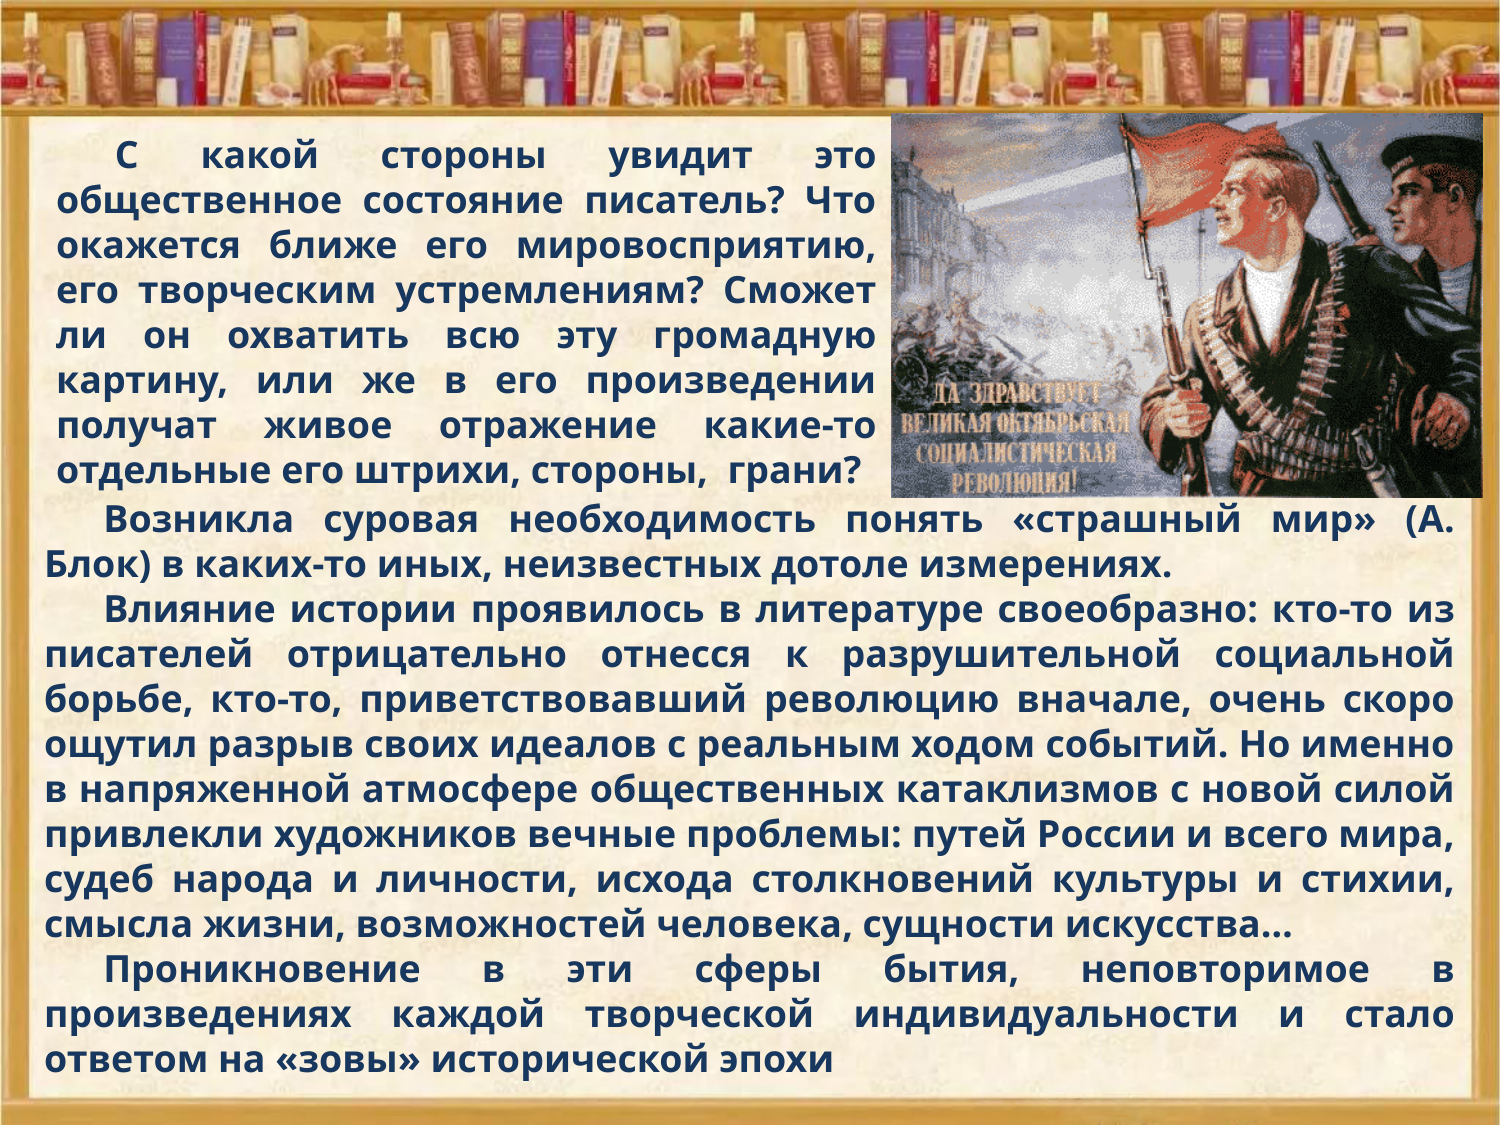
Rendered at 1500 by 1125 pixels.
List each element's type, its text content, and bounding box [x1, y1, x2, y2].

text_box С какой стороны увидит это общественное состояние писатель? Что окажется ближе его мировосприятию, его творческим устремлениям? Сможет ли он охватить всю эту громадную картину, или же в его произведении получат живое отражение какие-то отдельные его штрихи, стороны, грани? [41, 123, 886, 487]
picture [0, 0, 1500, 1125]
text_box Возникла суровая необходимость понять «страшный мир» (А. Блок) в каких-то иных, неизвестных дотоле измерениях. Влияние истории проявилось в литературе своеобразно: кто-то из писателей отрицательно отнесся к разрушительной социальной борьбе, кто-то, приветствовавший революцию вначале, очень скоро ощутил разрыв своих идеалов с реальным ходом событий. Но именно в напряженной атмосфере общественных катаклизмов с новой силой привлекли художников вечные проблемы: путей России и всего мира, судеб народа и личности, исхода столкновений культуры и стихии, смысла жизни, возможностей человека, сущности искусства… Проникновение в эти сферы бытия, неповторимое в произведениях каждой творческой индивидуальности и стало ответом на «зовы» исторической эпохи [29, 487, 1471, 1087]
